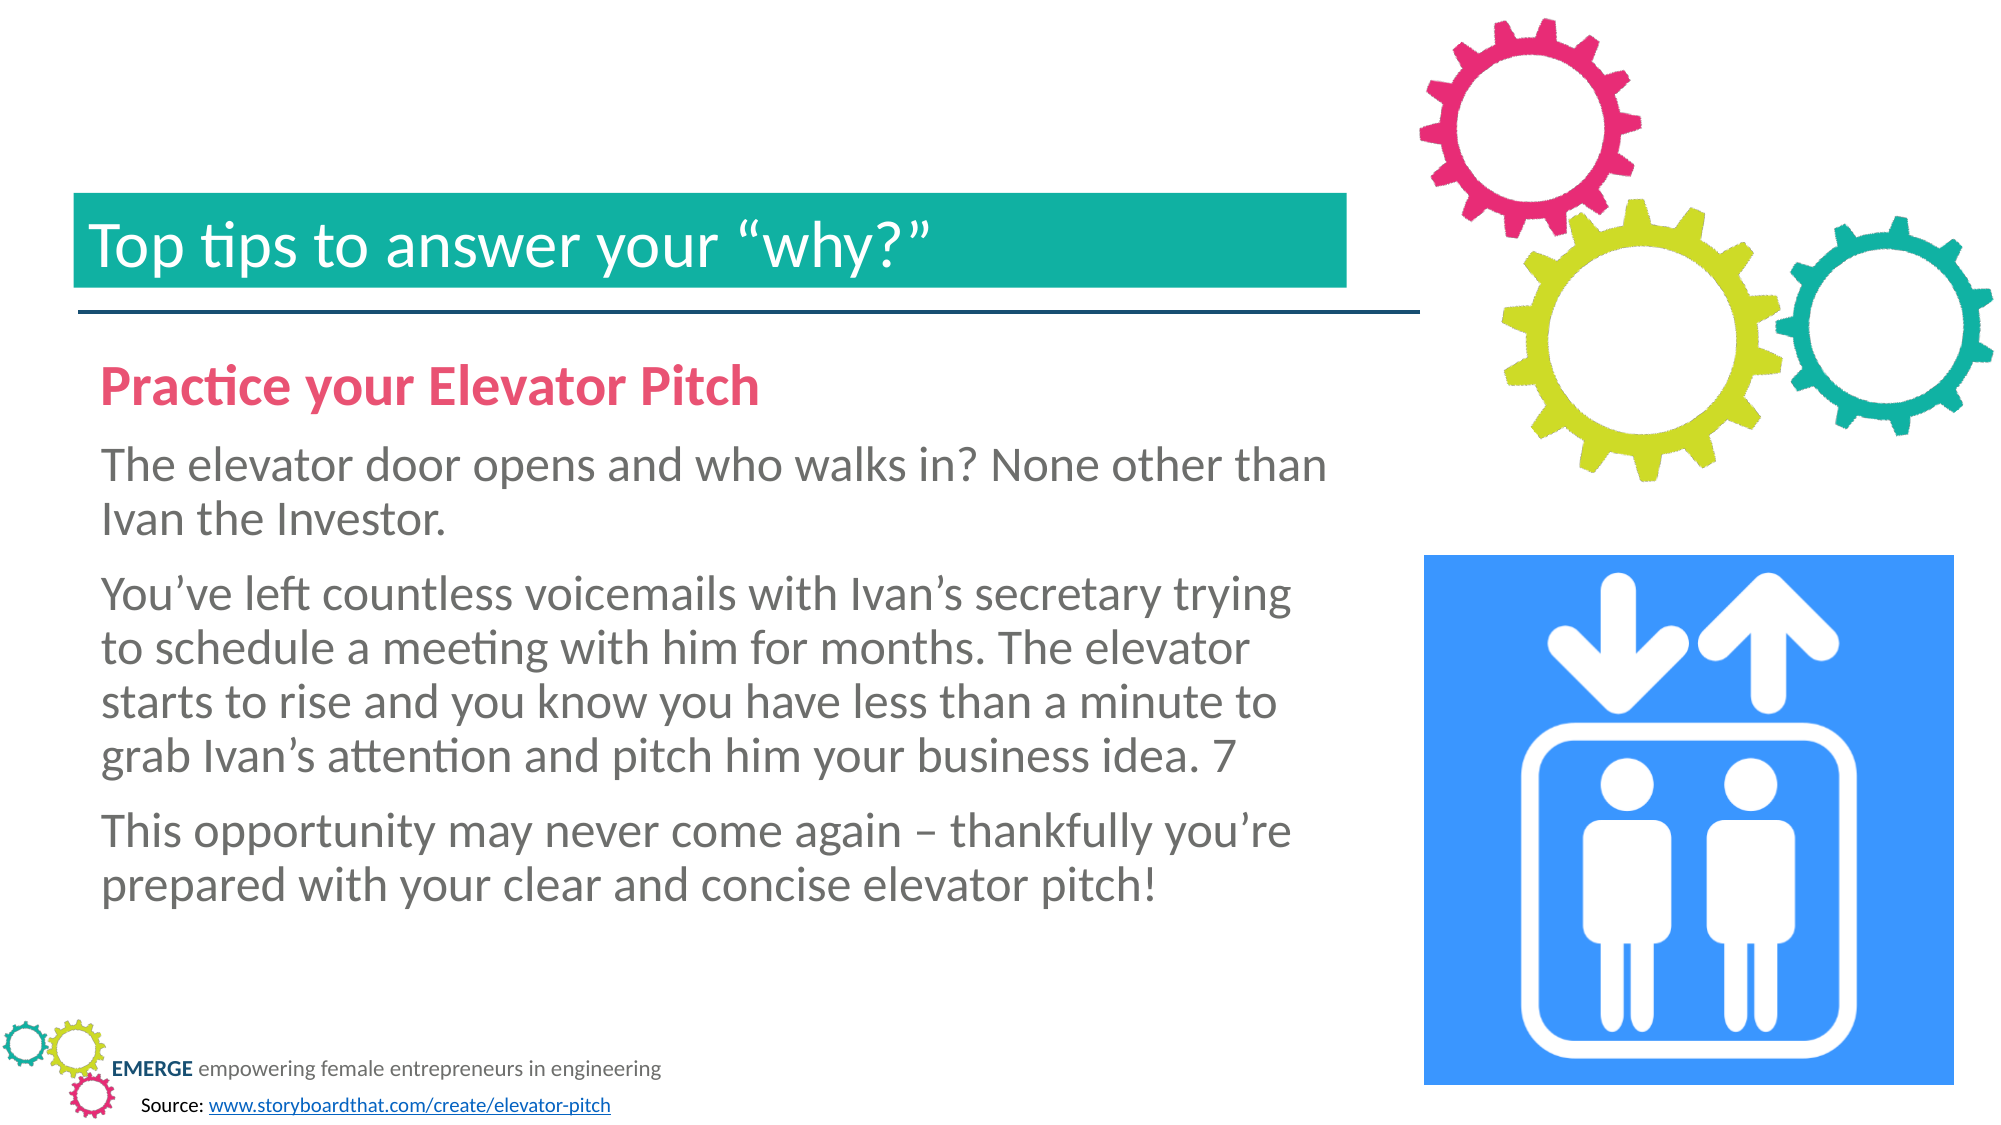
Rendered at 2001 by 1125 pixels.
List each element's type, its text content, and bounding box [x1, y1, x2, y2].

text_box Top tips to answer your “why?” [73, 192, 1347, 288]
text_box Source: www.storyboardthat.com/create/elevator-pitch [126, 1084, 627, 1125]
list Practice your Elevator Pitch The elevator door opens and who walks in? None other than Ivan the Investor. You’ve left countless voicemails with Ivan’s secretary trying to schedule a meeting with him for months. The elevator starts to rise and you know you have less than a minute to grab Ivan’s attention and pitch him your business idea. 7 This opportunity may never come again – thankfully you’re prepared with your clear and concise elevator pitch! [85, 347, 1359, 1000]
picture [1324, 0, 2001, 1085]
picture [0, 992, 126, 1125]
